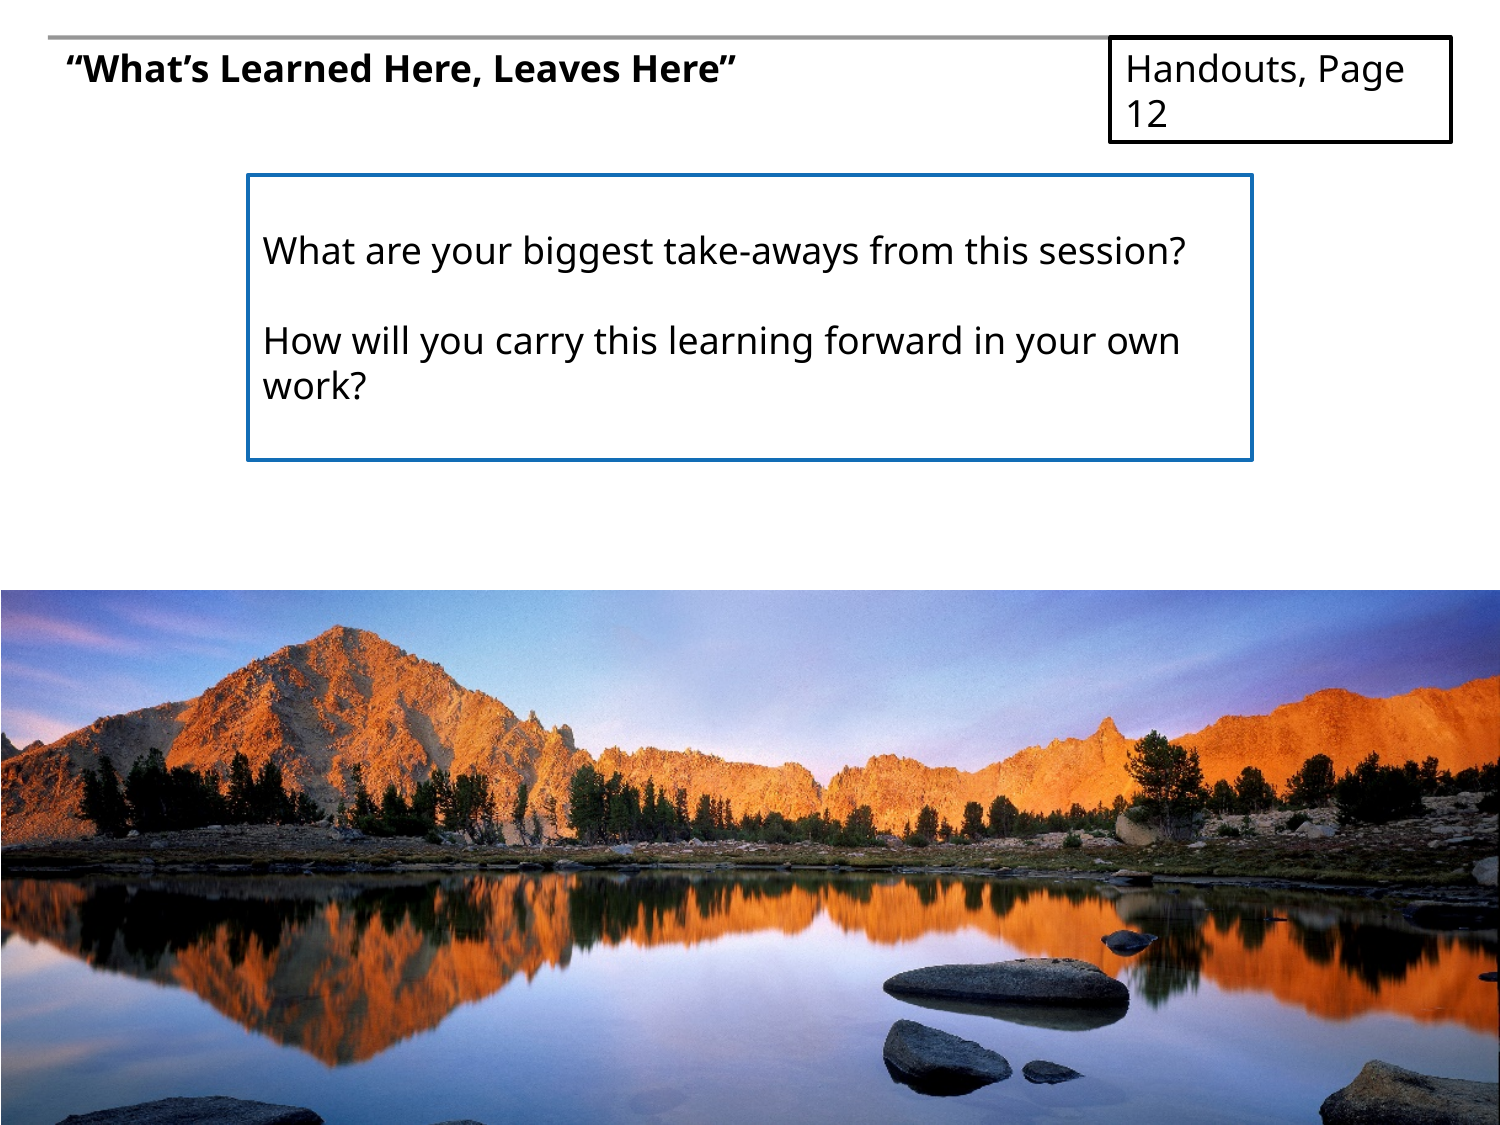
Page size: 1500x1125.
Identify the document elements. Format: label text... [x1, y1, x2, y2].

picture [0, 590, 1500, 1125]
text_box Handouts, Page 12 [1108, 35, 1453, 144]
text_box What are your biggest take-aways from this session? How will you carry this learning forward in your own work? [246, 173, 1254, 462]
title “What’s Learned Here, Leaves Here” [51, 37, 1449, 176]
